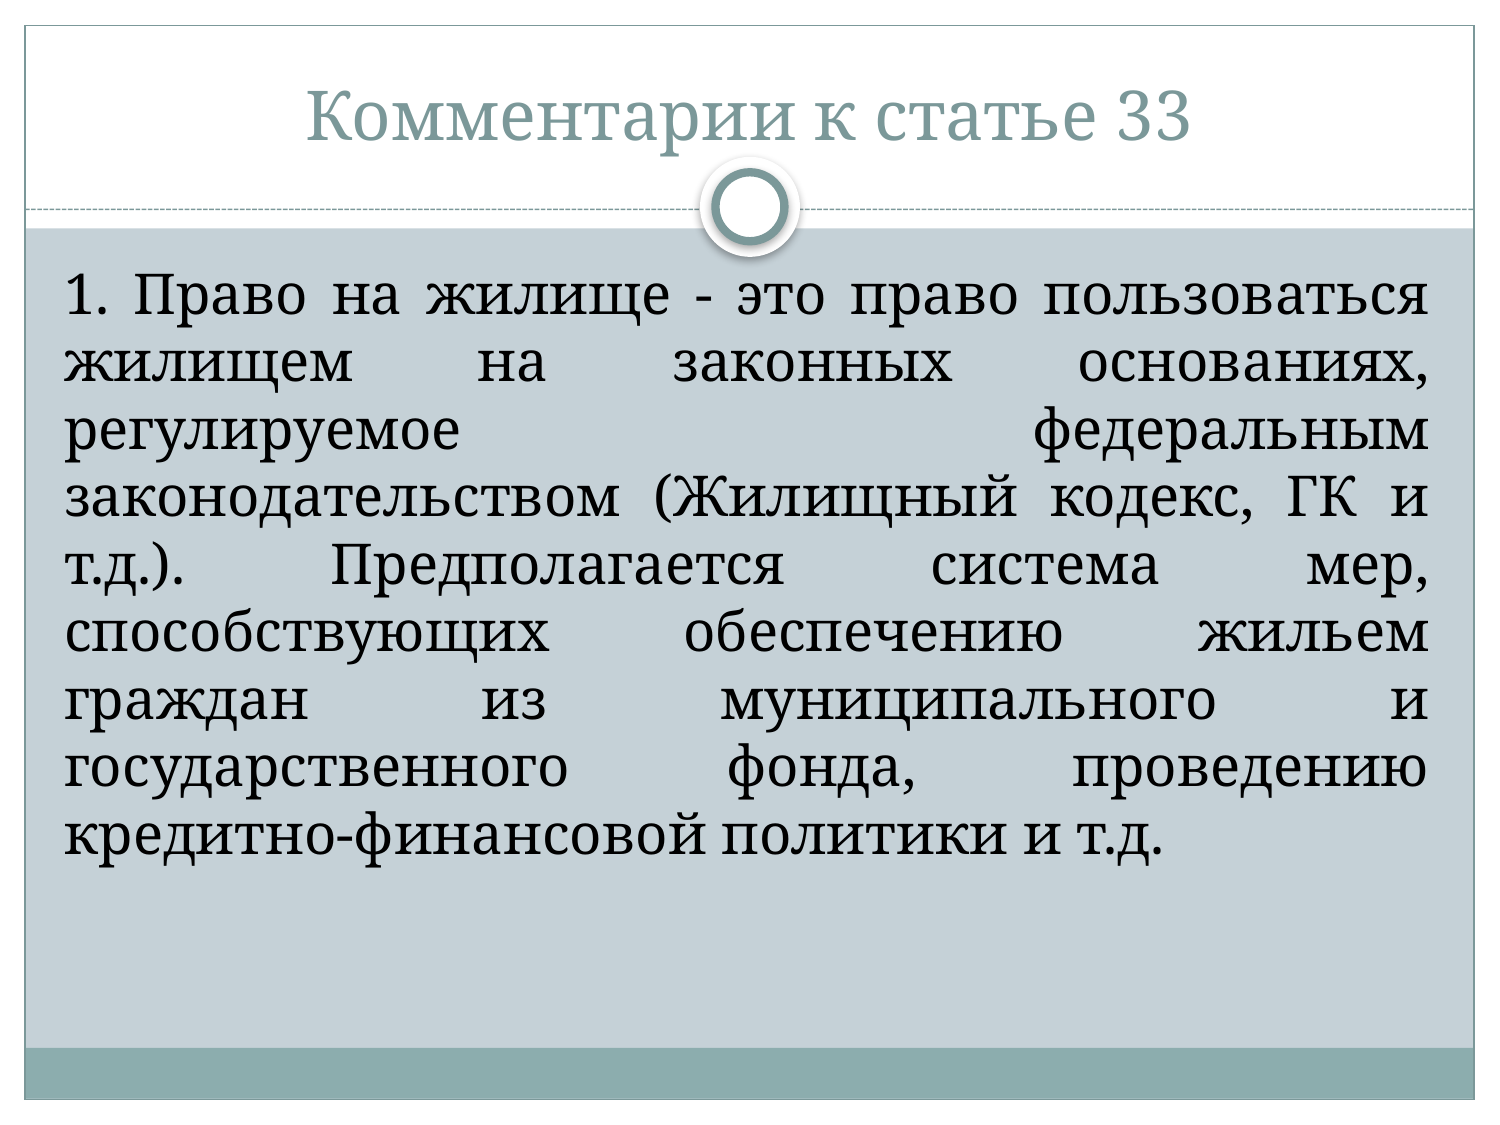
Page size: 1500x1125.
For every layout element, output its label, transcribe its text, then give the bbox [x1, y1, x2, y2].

list 1. Право на жилище - это право пользоваться жилищем на законных основаниях, регулируемое федеральным законодательством (Жилищный кодекс, ГК и т.д.). Предполагается система мер, способствующих обеспечению жильем граждан из муниципального и государственного фонда, проведению кредитно-финансовой политики и т.д. [49, 250, 1445, 1001]
title Комментарии к статье 33 [49, 37, 1450, 162]
